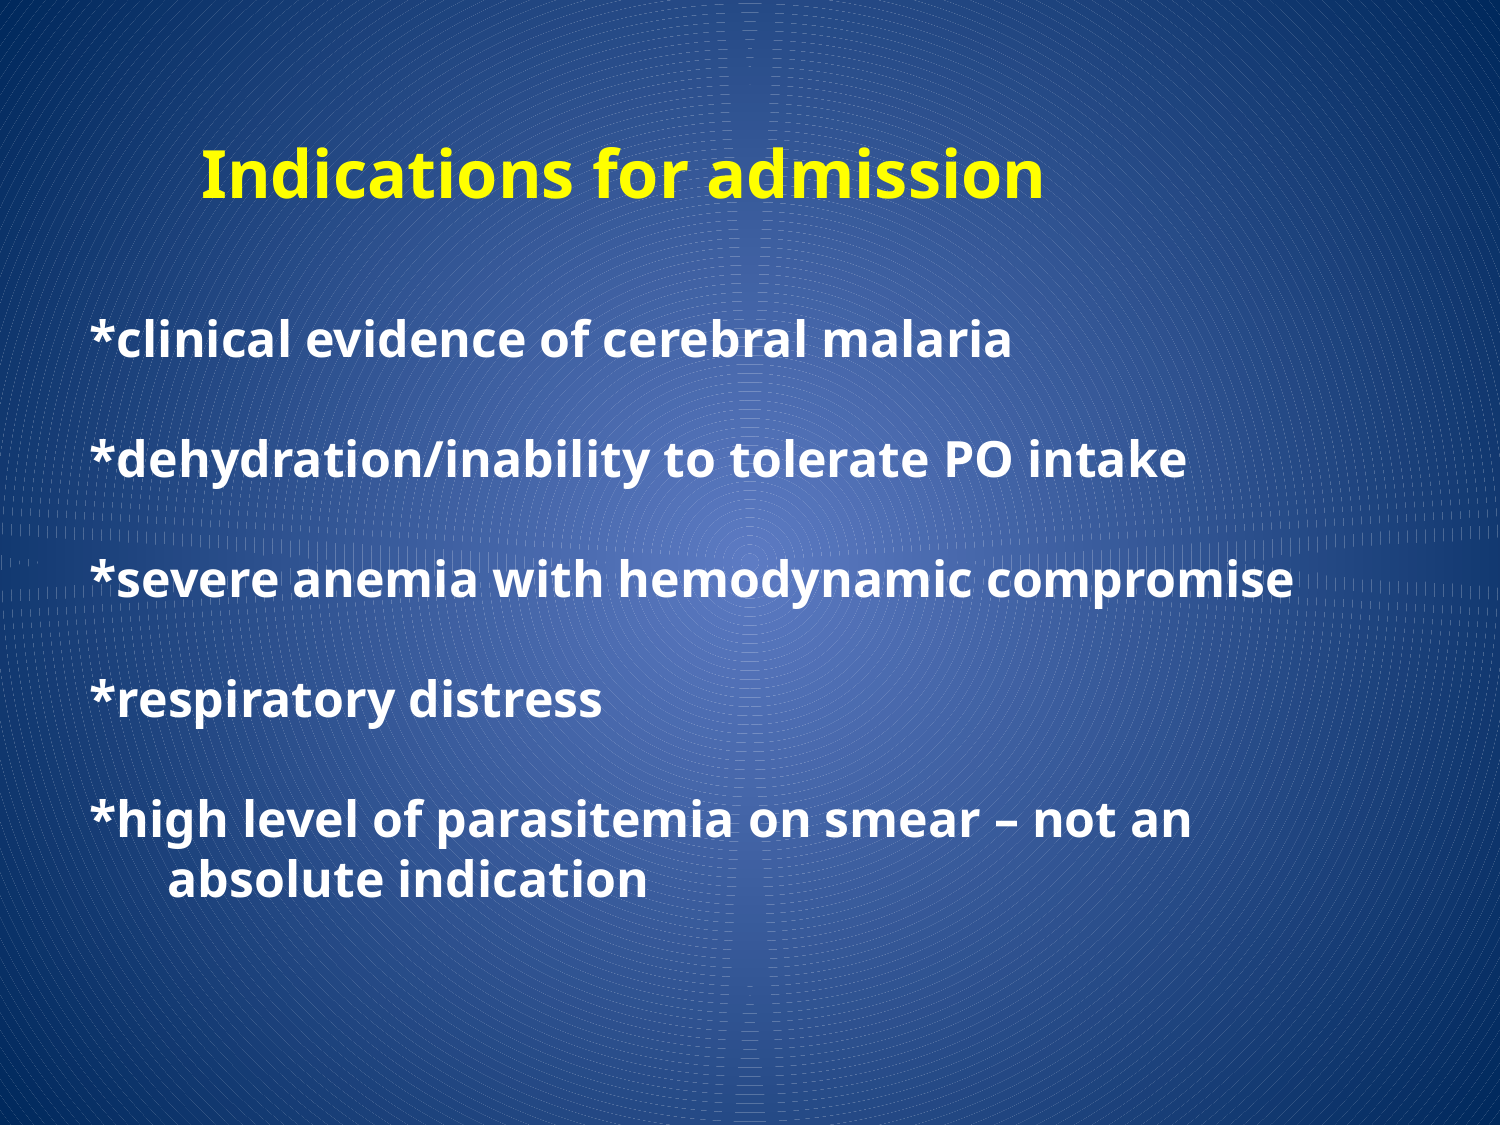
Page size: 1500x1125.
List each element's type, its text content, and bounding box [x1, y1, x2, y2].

text_box *clinical evidence of cerebral malaria *dehydration/inability to tolerate PO intake *severe anemia with hemodynamic compromise *respiratory distress *high level of parasitemia on smear – not an absolute indication [75, 299, 1475, 915]
text_box Indications for admission [99, 124, 1450, 220]
